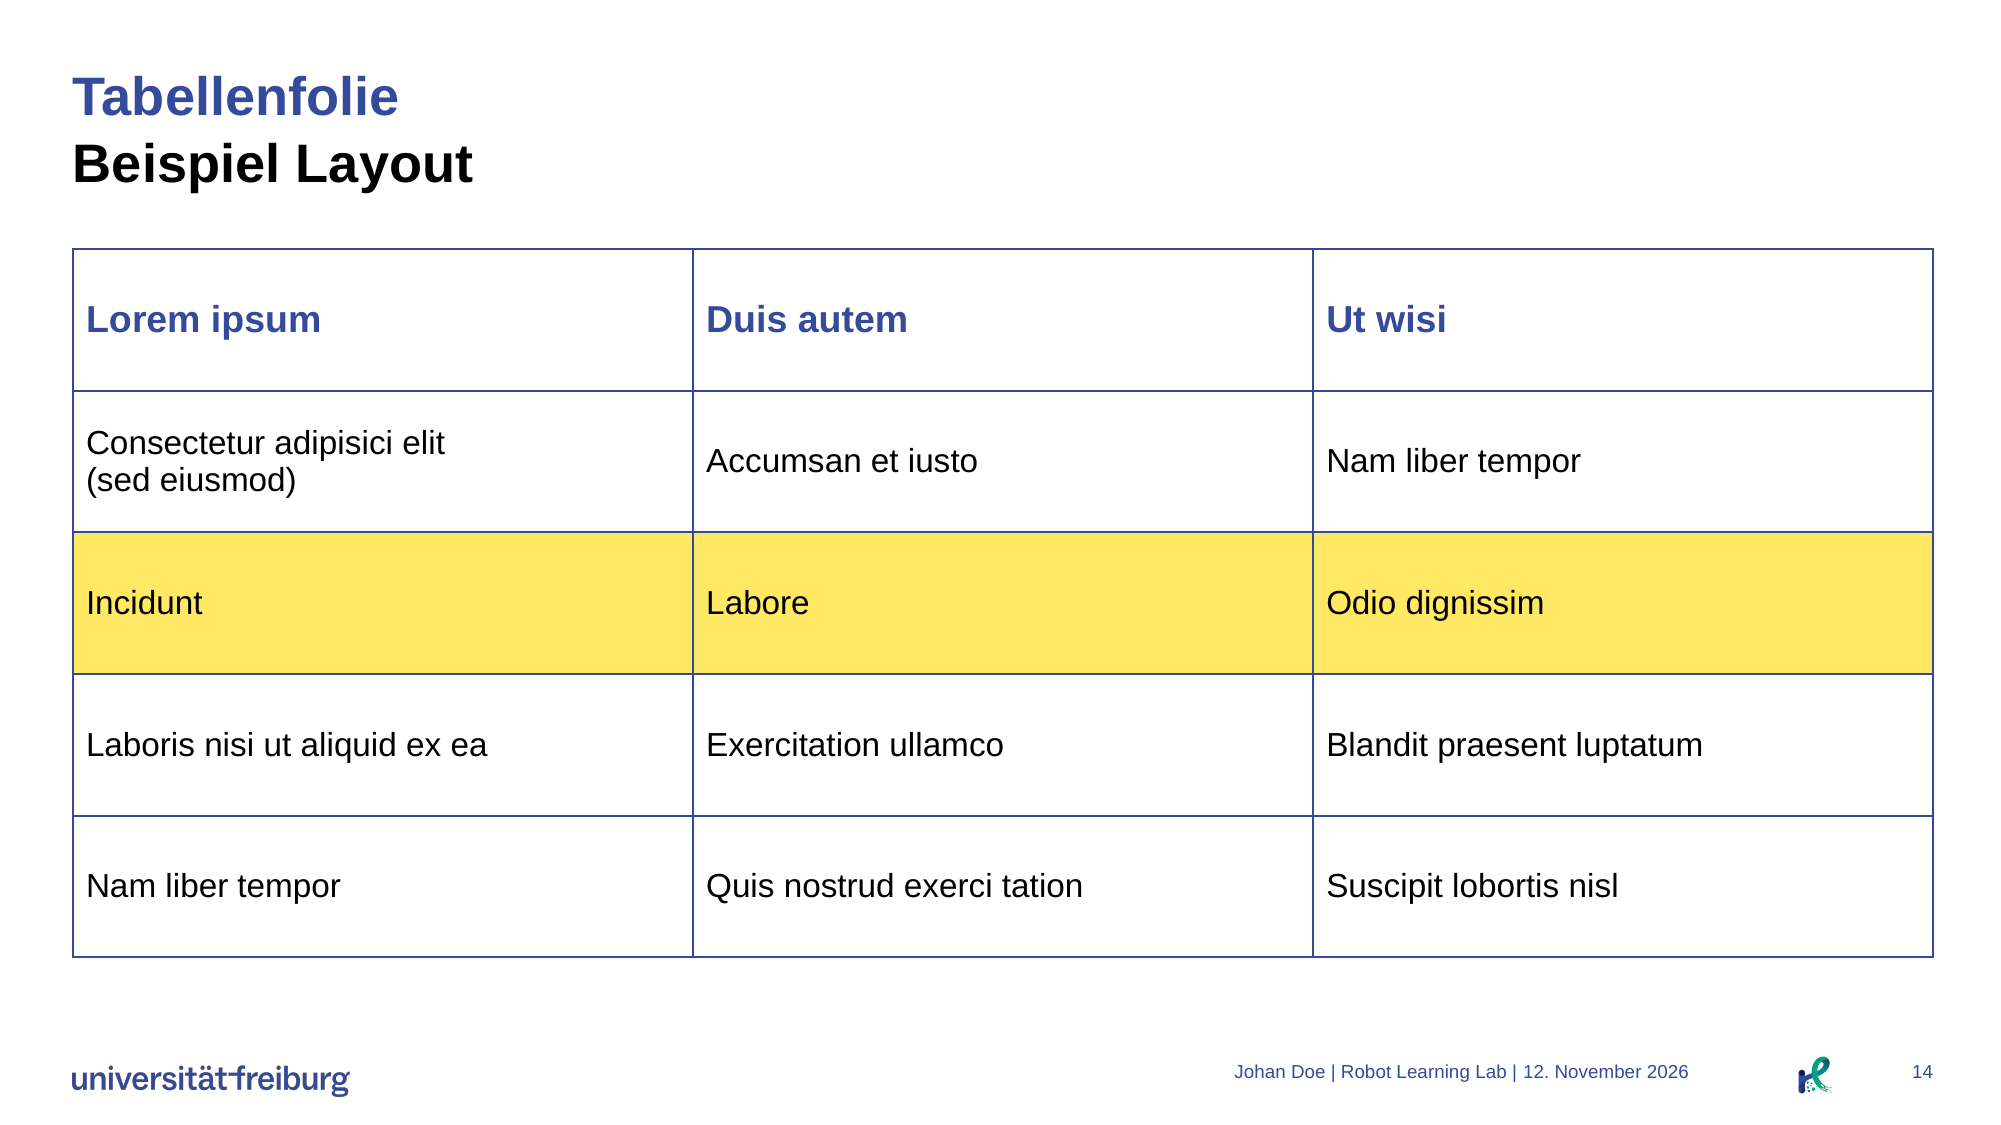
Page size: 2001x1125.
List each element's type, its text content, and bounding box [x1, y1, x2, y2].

picture [72, 1065, 351, 1097]
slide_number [1517, 1060, 1754, 1090]
table_header Duis autem [694, 250, 1312, 390]
table_cell Quis nostrud exerci tation [694, 817, 1312, 956]
table_header Ut wisi [1314, 250, 1932, 390]
picture [1794, 1053, 1837, 1097]
table_cell Suscipit lobortis nisl [1314, 817, 1932, 956]
table_cell Nam liber tempor [74, 817, 692, 956]
table_cell Accumsan et iusto [694, 392, 1312, 531]
table_cell Consectetur adipisici elit (sed eiusmod) [74, 392, 692, 531]
table_cell Nam liber tempor [1314, 392, 1932, 531]
slide_number 14 [1873, 1060, 1933, 1090]
table_header Lorem ipsum [74, 250, 692, 390]
title Tabellenfolie Beispiel Layout [72, 59, 1933, 219]
table_cell Laboris nisi ut aliquid ex ea [74, 675, 692, 815]
table_cell Odio dignissim [1314, 533, 1932, 673]
table_cell Blandit praesent luptatum [1314, 675, 1932, 815]
table_cell Exercitation ullamco [694, 675, 1312, 815]
footer Johan Doe | Robot Learning Lab | [488, 1060, 1517, 1090]
table_cell Labore [694, 533, 1312, 673]
table_cell Incidunt [74, 533, 692, 673]
